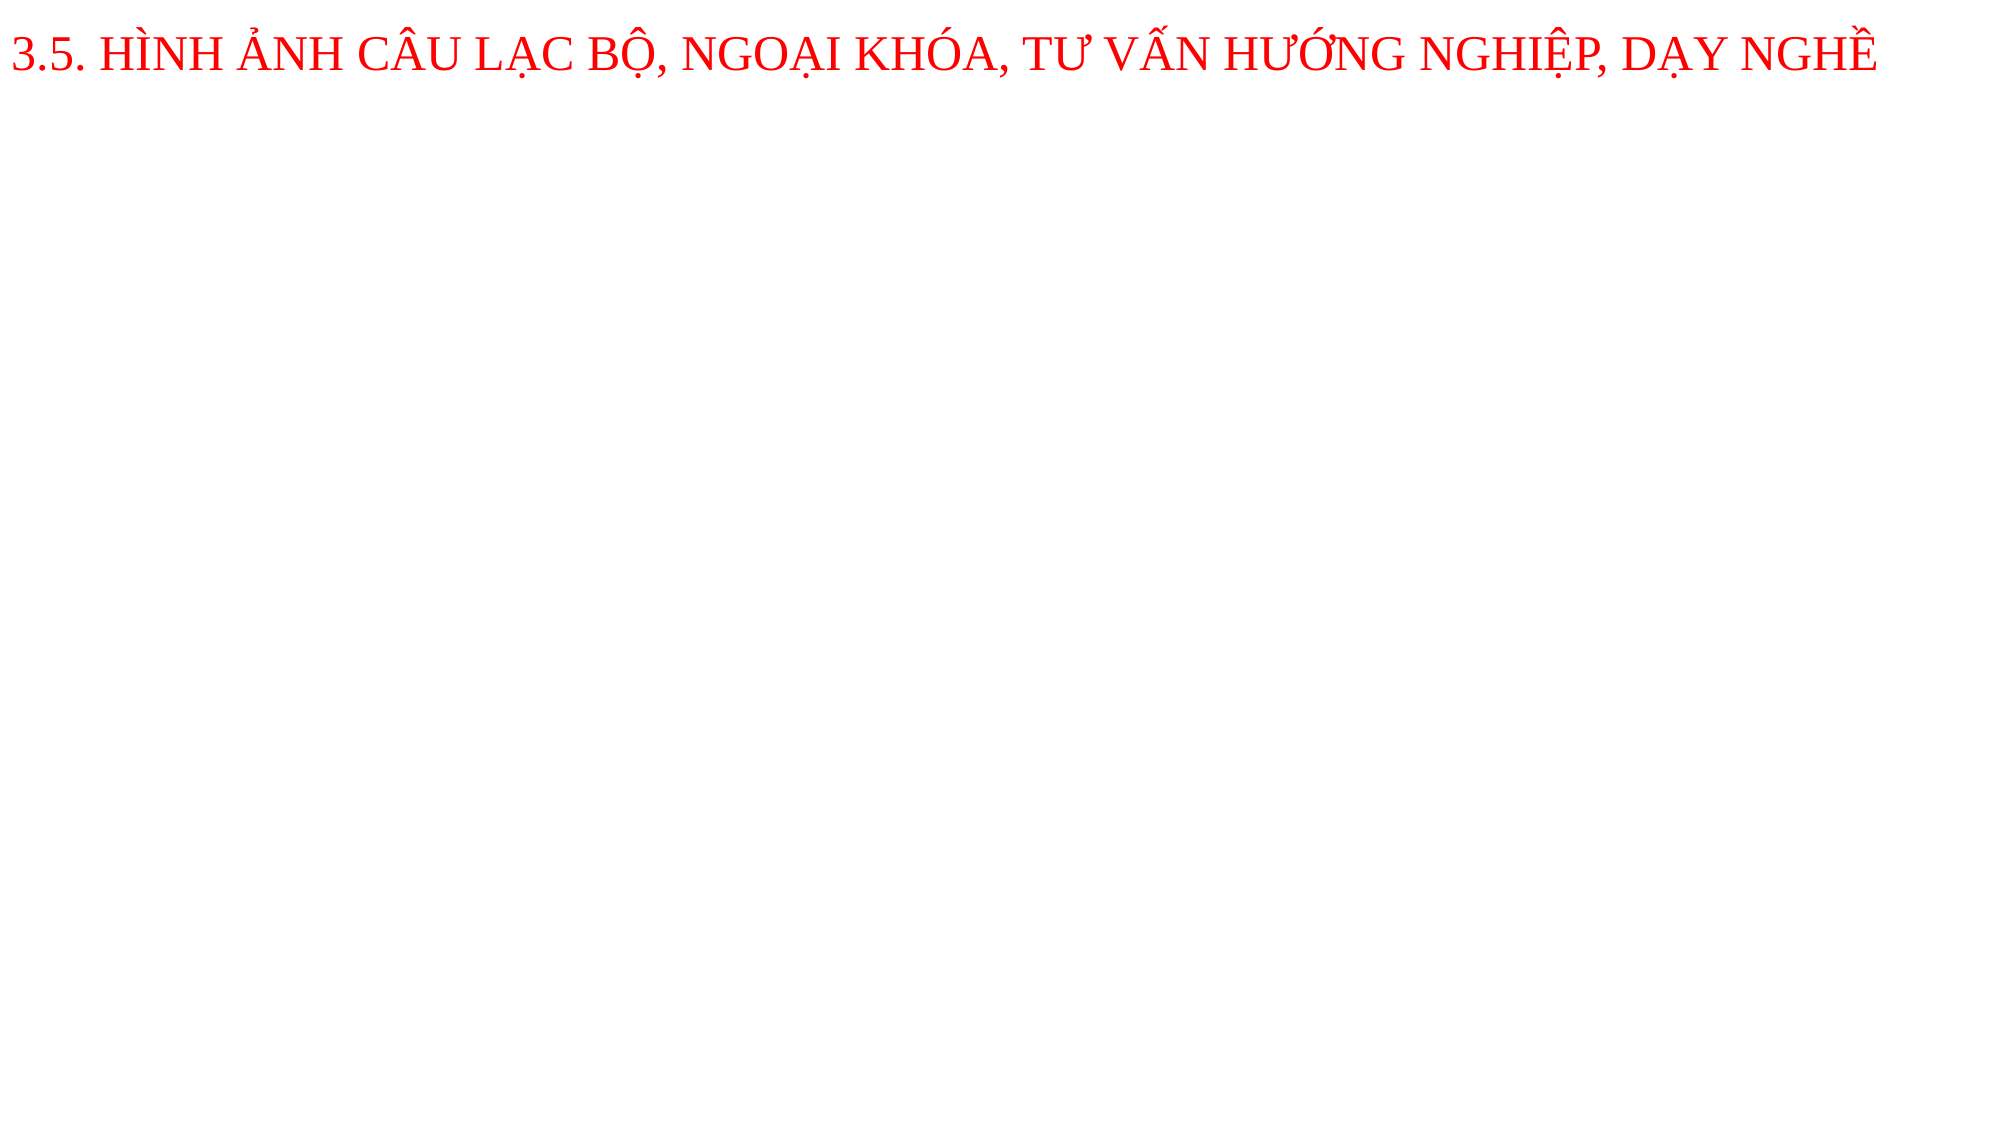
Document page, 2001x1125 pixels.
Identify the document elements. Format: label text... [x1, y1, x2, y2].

text_box 3.5. HÌNH ẢNH CÂU LẠC BỘ, NGOẠI KHÓA, TƯ VẤN HƯỚNG NGHIỆP, DẠY NGHỀ [0, 13, 1917, 89]
